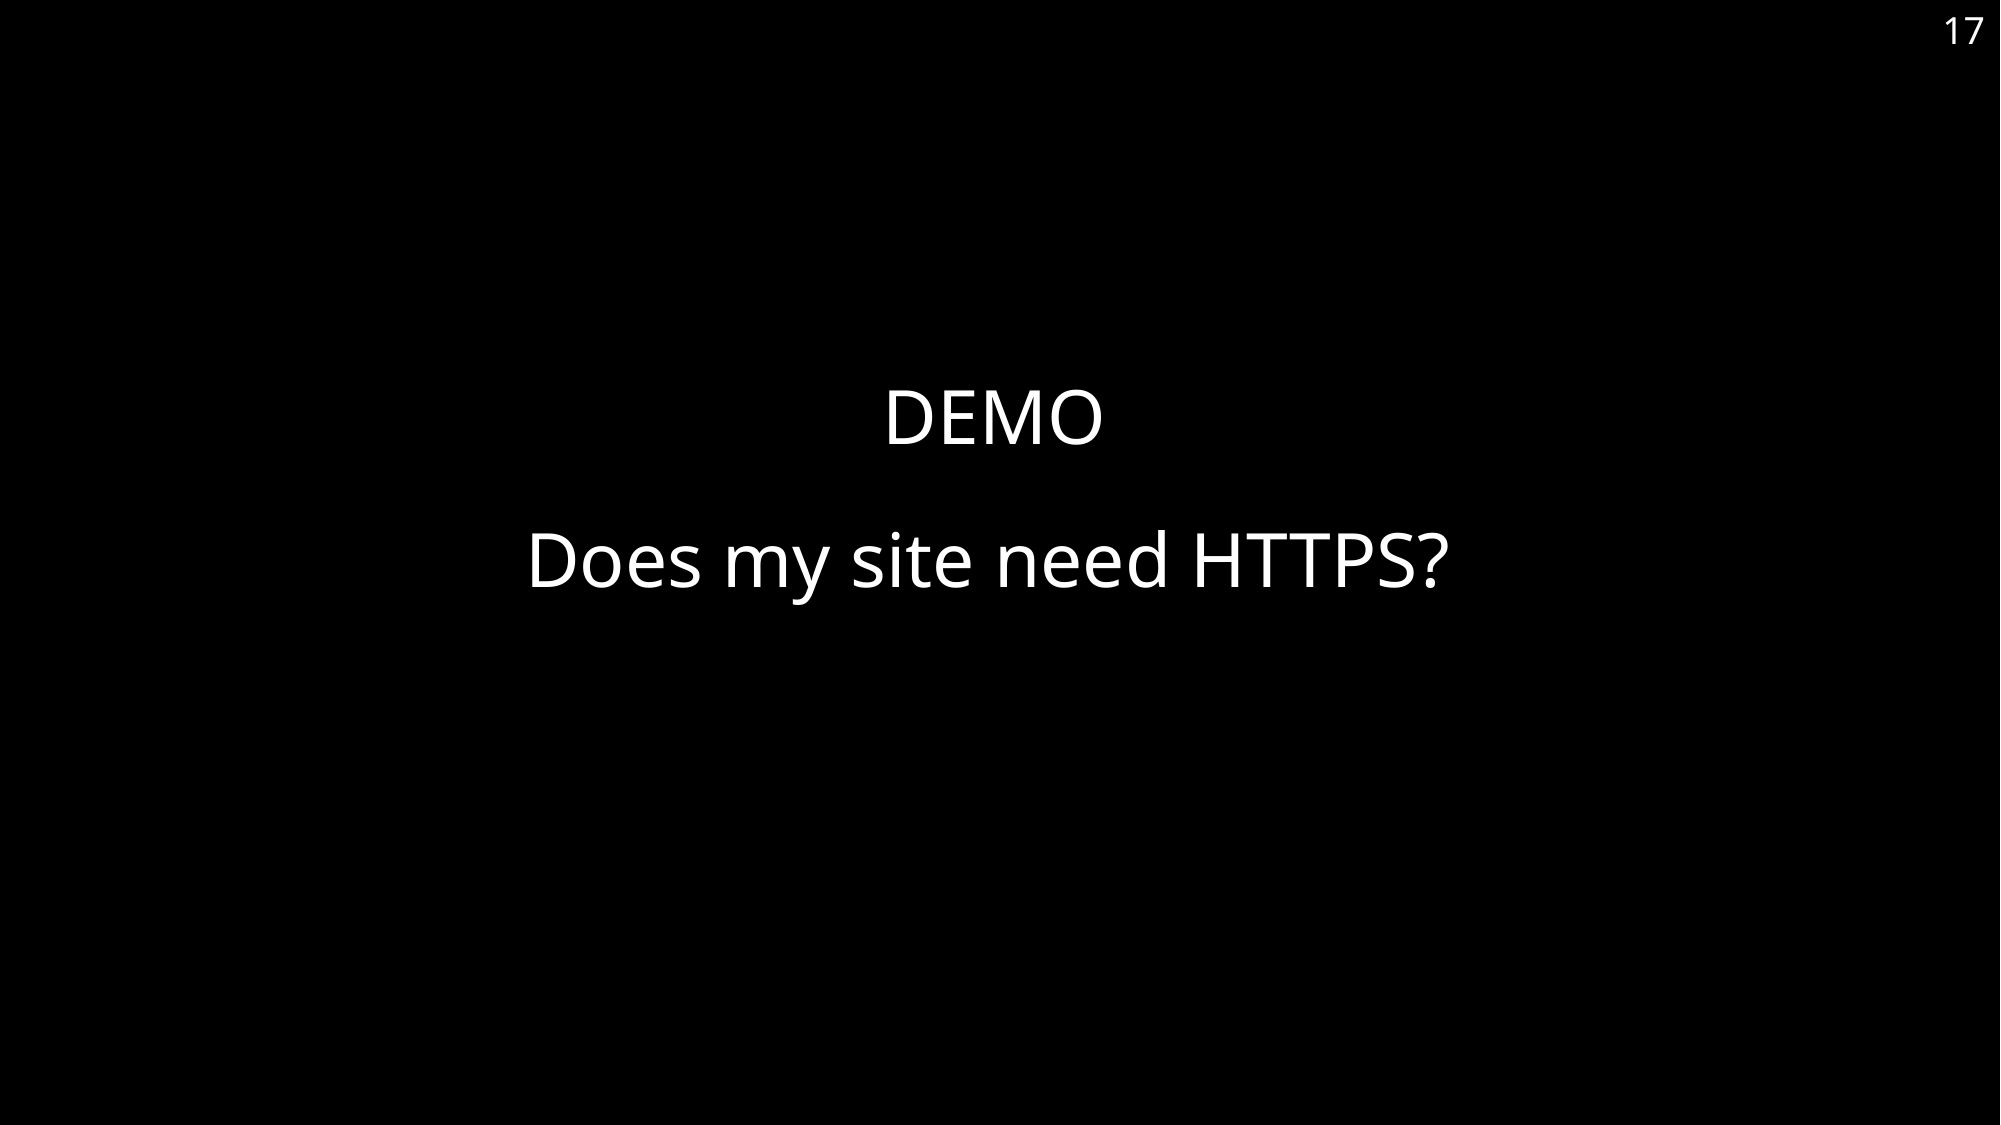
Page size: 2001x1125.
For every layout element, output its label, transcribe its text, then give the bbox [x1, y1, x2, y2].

list DEMO [373, 350, 1615, 492]
slide_number 17 [1567, 0, 2000, 60]
list Does my site need HTTPS? [232, 515, 1745, 823]
